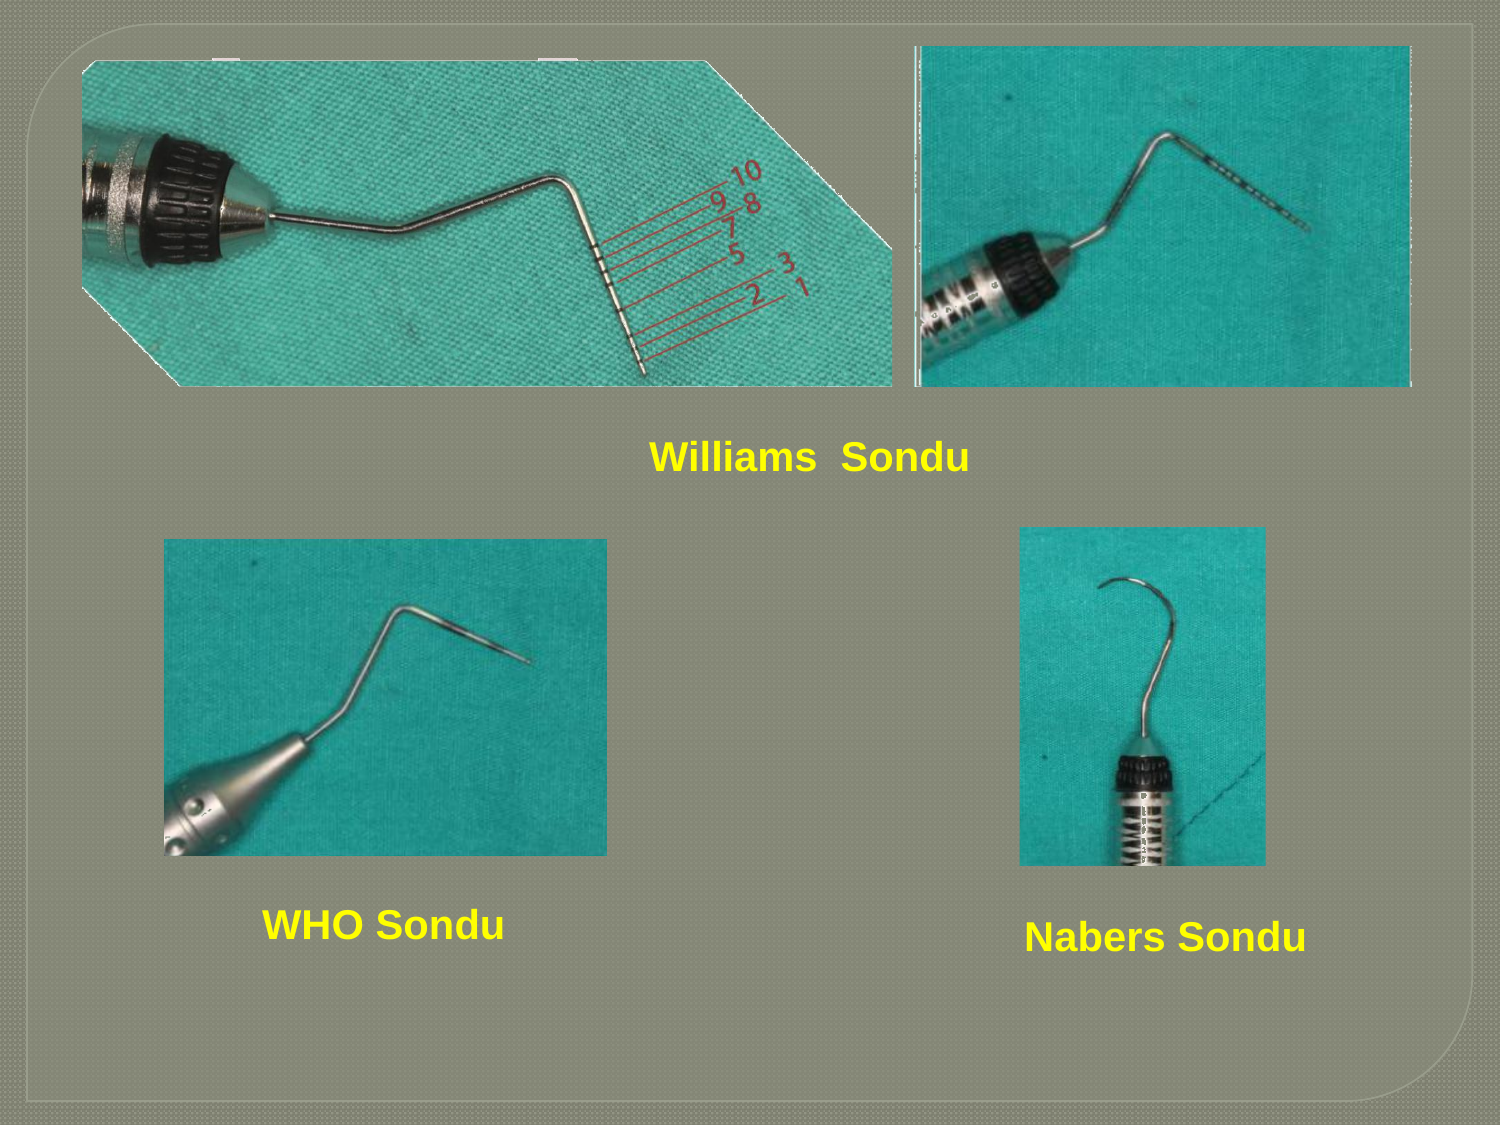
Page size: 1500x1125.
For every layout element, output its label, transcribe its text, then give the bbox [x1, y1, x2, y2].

picture [81, 58, 893, 387]
text_box Williams Sondu [634, 421, 986, 487]
picture [1019, 527, 1266, 866]
text_box Nabers Sondu [1009, 902, 1323, 968]
picture [163, 538, 608, 856]
picture [913, 46, 1413, 387]
text_box WHO Sondu [247, 890, 521, 956]
